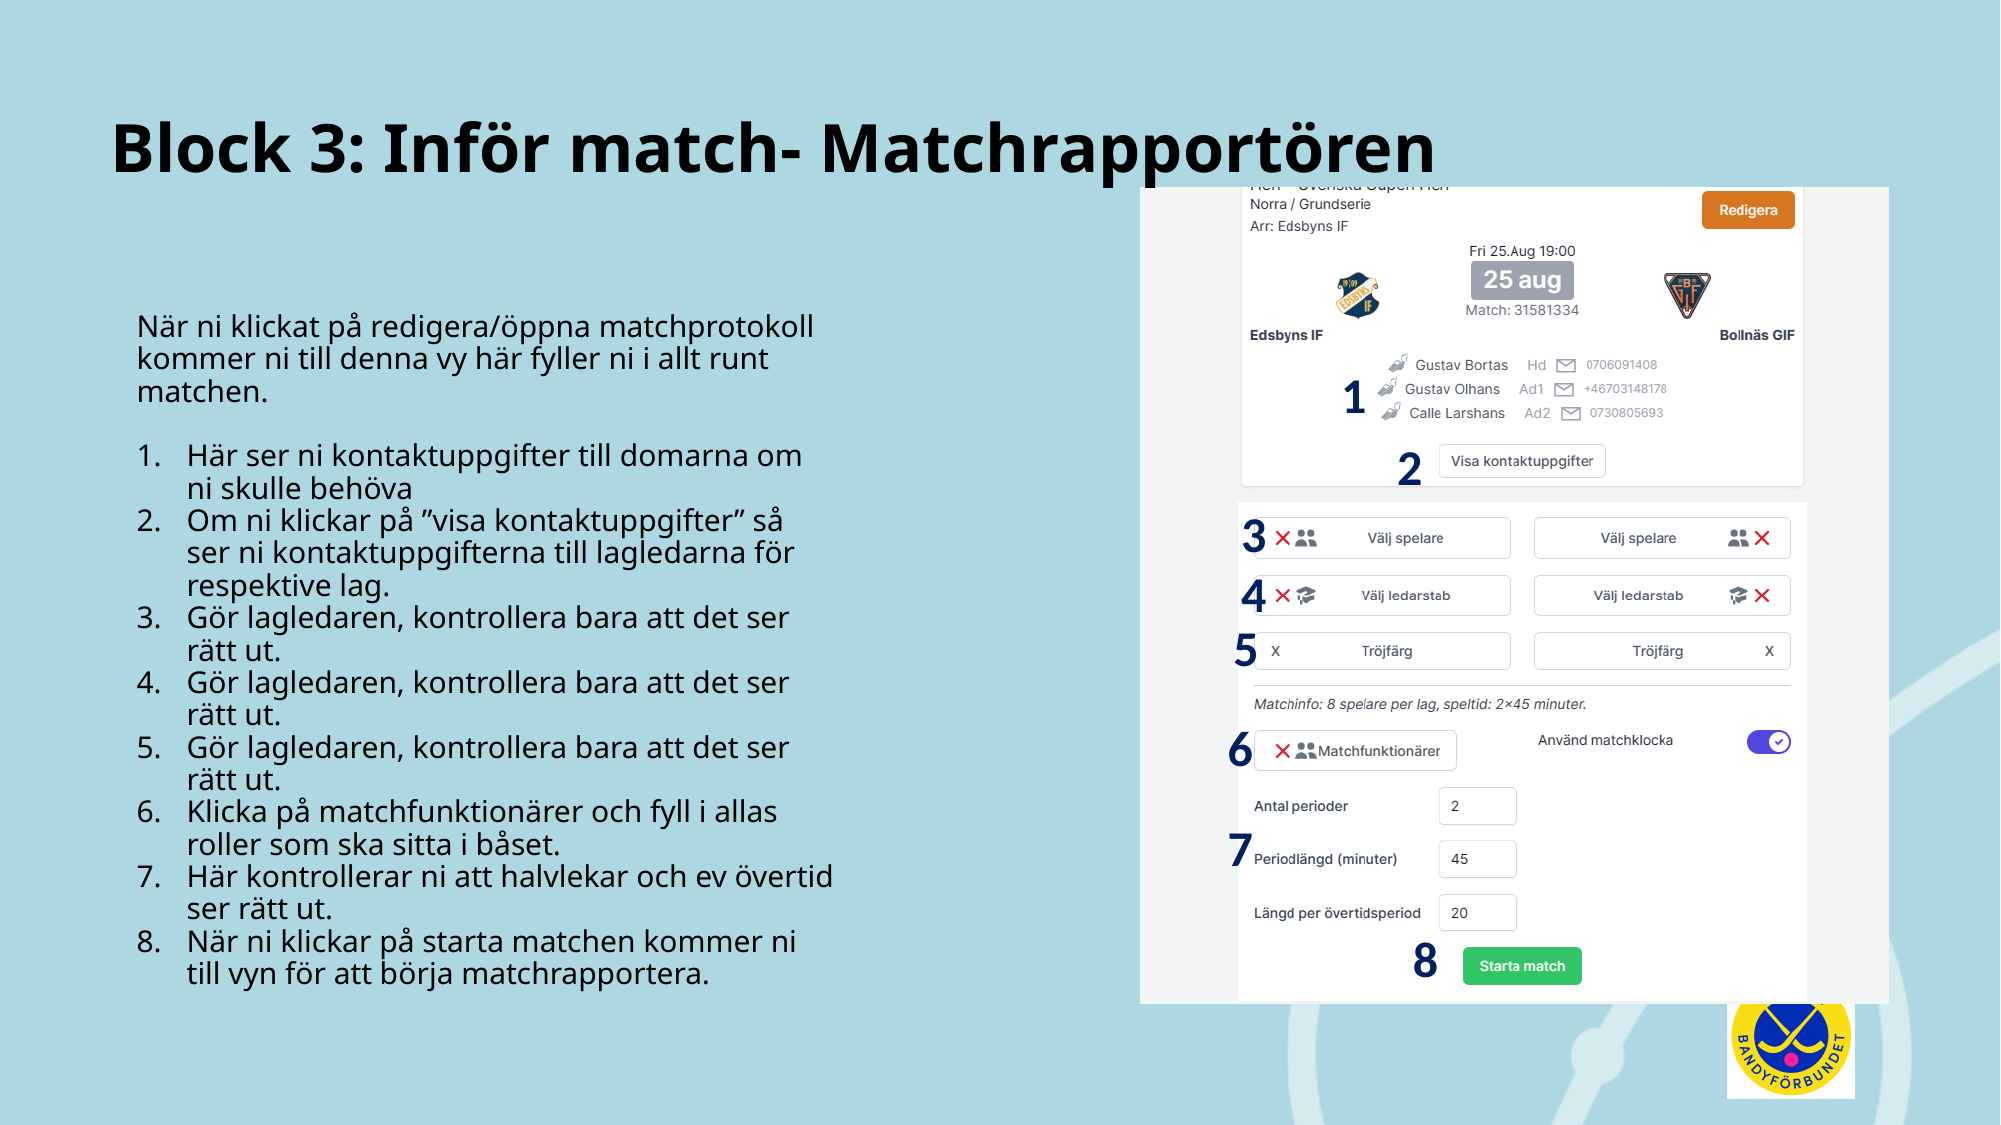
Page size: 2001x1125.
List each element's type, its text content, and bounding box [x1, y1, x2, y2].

title Block 3: Inför match- Matchrapportören [95, 41, 1821, 260]
picture [1139, 187, 2001, 1125]
text_box När ni klickat på redigera/öppna matchprotokoll kommer ni till denna vy här fyller ni i allt runt matchen. Här ser ni kontaktuppgifter till domarna om ni skulle behöva Om ni klickar på ”visa kontaktuppgifter” så ser ni kontaktuppgifterna till lagledarna för respektive lag. Gör lagledaren, kontrollera bara att det ser rätt ut. Gör lagledaren, kontrollera bara att det ser rätt ut. Gör lagledaren, kontrollera bara att det ser rätt ut. Klicka på matchfunktionärer och fyll i allas roller som ska sitta i båset. Här kontrollerar ni att halvlekar och ev övertid ser rätt ut. När ni klickar på starta matchen kommer ni till vyn för att börja matchrapportera. [121, 304, 851, 1004]
text_box [97, 264, 1139, 775]
